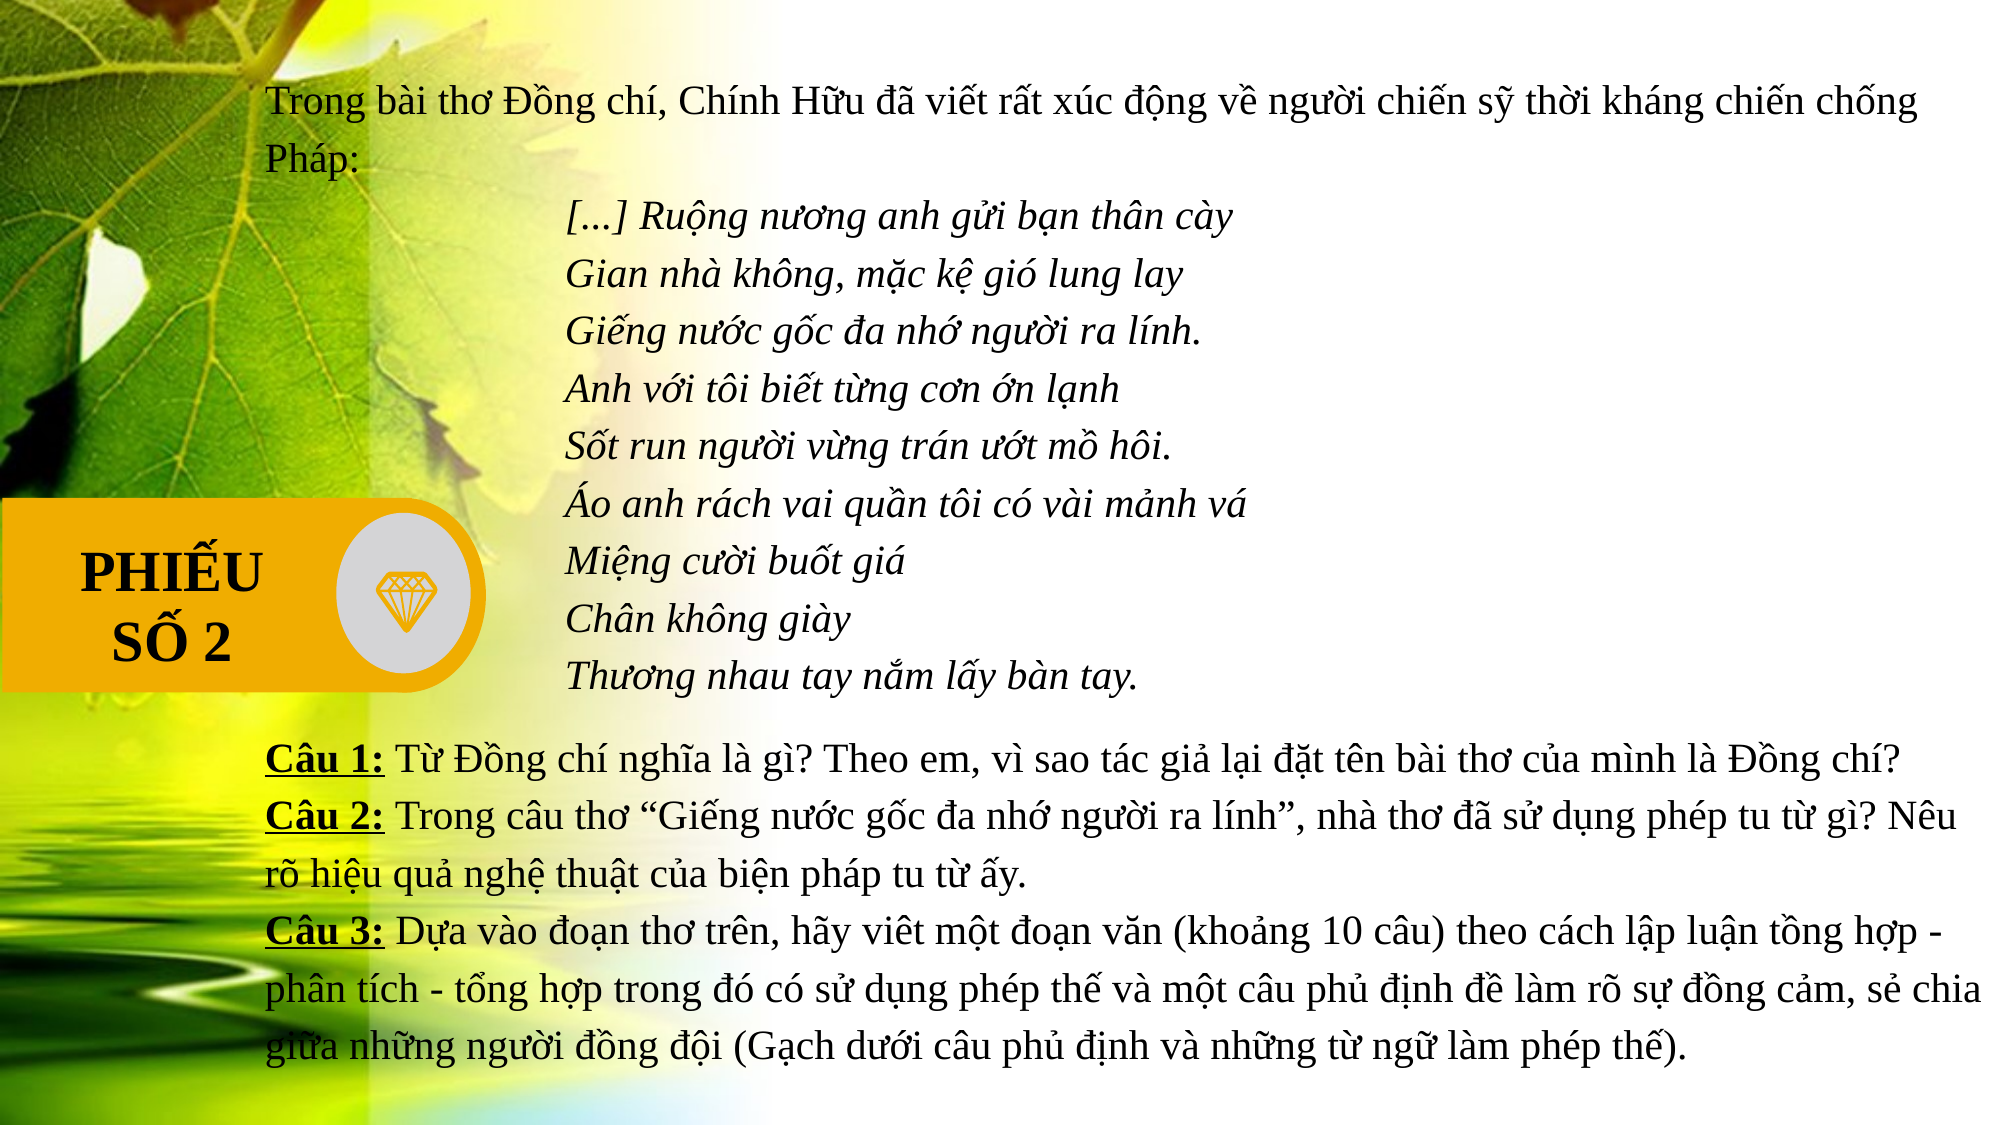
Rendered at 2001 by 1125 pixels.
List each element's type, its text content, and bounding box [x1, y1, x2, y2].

picture [0, 0, 2001, 1125]
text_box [2, 497, 486, 693]
text_box Trong bài thơ Đồng chí, Chính Hữu đã viết rất xúc động về người chiến sỹ thời kháng chiến chống Pháp: [...] Ruộng nương anh gửi bạn thân cày Gian nhà không, mặc kệ gió lung lay Giếng nước gốc đa nhớ người ra lính. Anh với tôi biết từng cơn ớn lạnh Sốt run người vừng trán ướt mồ hôi. Áo anh rách vai quần tôi có vài mảnh vá Miệng cười buốt giá Chân không giày Thương nhau tay nắm lấy bàn tay. Câu 1: Từ Đồng chí nghĩa là gì? Theo em, vì sao tác giả lại đặt tên bài thơ của mình là Đồng chí? Câu 2: Trong câu thơ “Giếng nước gốc đa nhớ người ra lính”, nhà thơ đã sử dụng phép tu từ gì? Nêu rõ hiệu quả nghệ thuật của biện pháp tu từ ấy. Câu 3: Dựa vào đoạn thơ trên, hãy viêt một đoạn văn (khoảng 10 câu) theo cách lập luận tồng hợp - phân tích - tổng hợp trong đó có sử dụng phép thế và một câu phủ định đề làm rõ sự đồng cảm, sẻ chia giữa những người đồng đội (Gạch dưới câu phủ định và những từ ngữ làm phép thế). [250, 57, 2000, 1076]
